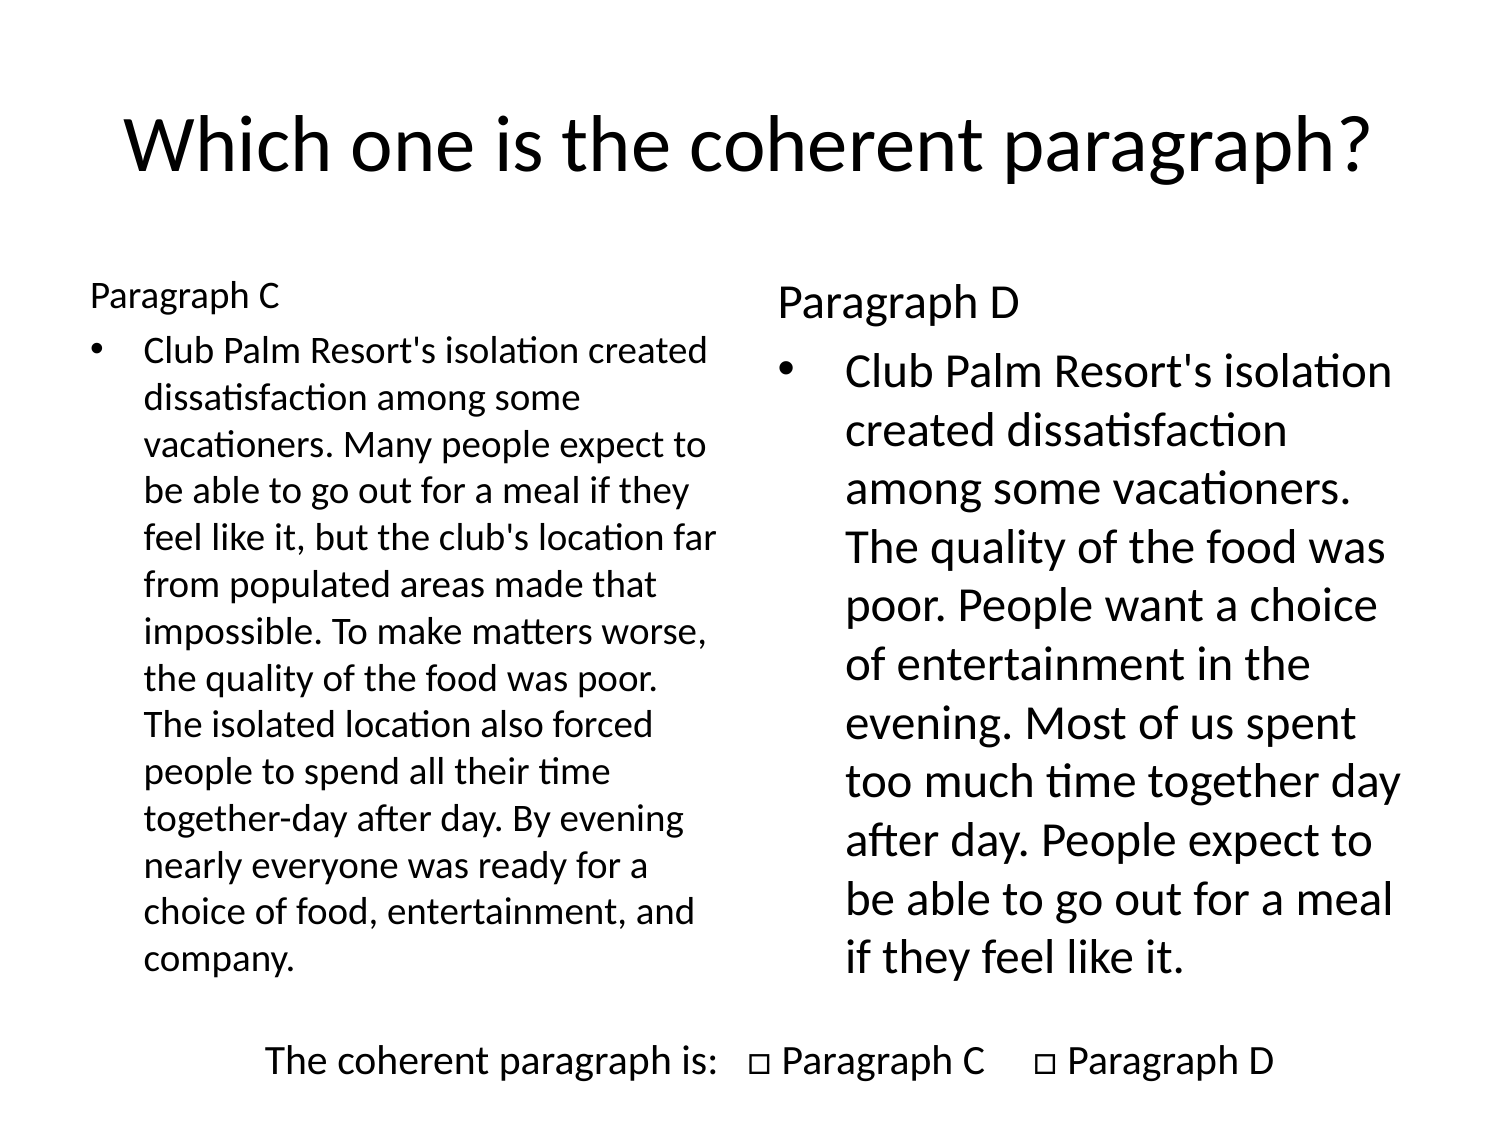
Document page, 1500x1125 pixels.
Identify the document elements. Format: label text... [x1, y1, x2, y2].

list Paragraph C Club Palm Resort's isolation created dissatisfaction among some vacationers. Many people expect to be able to go out for a meal if they feel like it, but the club's location far from populated areas made that impossible. To make matters worse, the quality of the food was poor. The isolated location also forced people to spend all their time together-day after day. By evening nearly everyone was ready for a choice of food, entertainment, and company. [75, 262, 738, 1005]
list Paragraph D Club Palm Resort's isolation created dissatisfaction among some vacationers. The quality of the food was poor. People want a choice of entertainment in the evening. Most of us spent too much time together day after day. People expect to be able to go out for a meal if they feel like it. [762, 262, 1425, 1005]
title Which one is the coherent paragraph? [75, 45, 1425, 233]
text_box The coherent paragraph is: □ Paragraph C □ Paragraph D [249, 1025, 1350, 1090]
